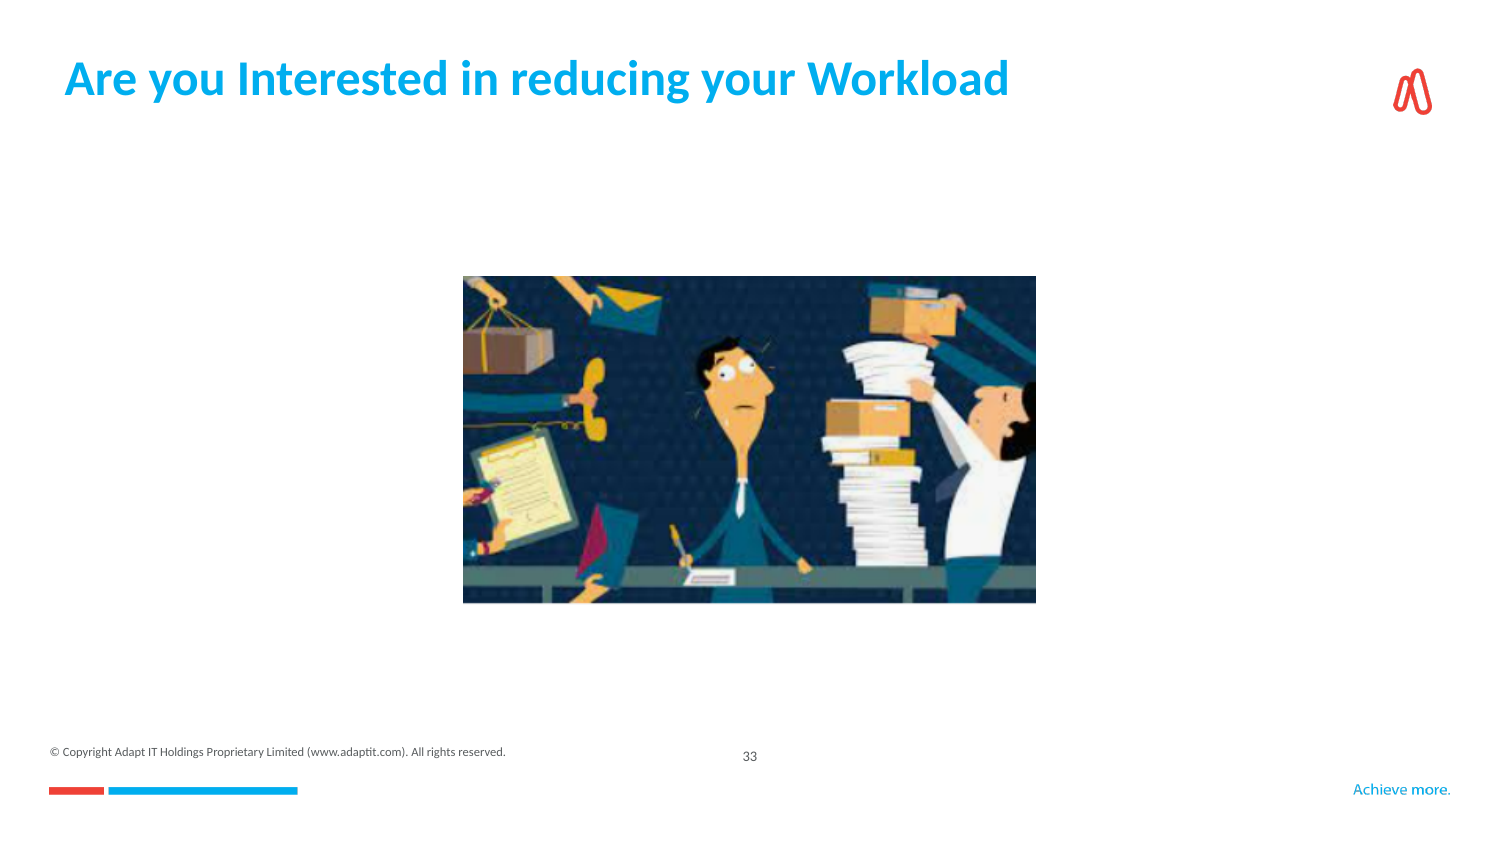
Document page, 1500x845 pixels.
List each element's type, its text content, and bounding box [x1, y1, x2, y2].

picture [1374, 783, 1450, 795]
picture [49, 237, 1449, 643]
picture [1393, 68, 1432, 115]
picture [49, 783, 1371, 795]
title Are you Interested in reducing your Workload [49, 50, 1084, 210]
